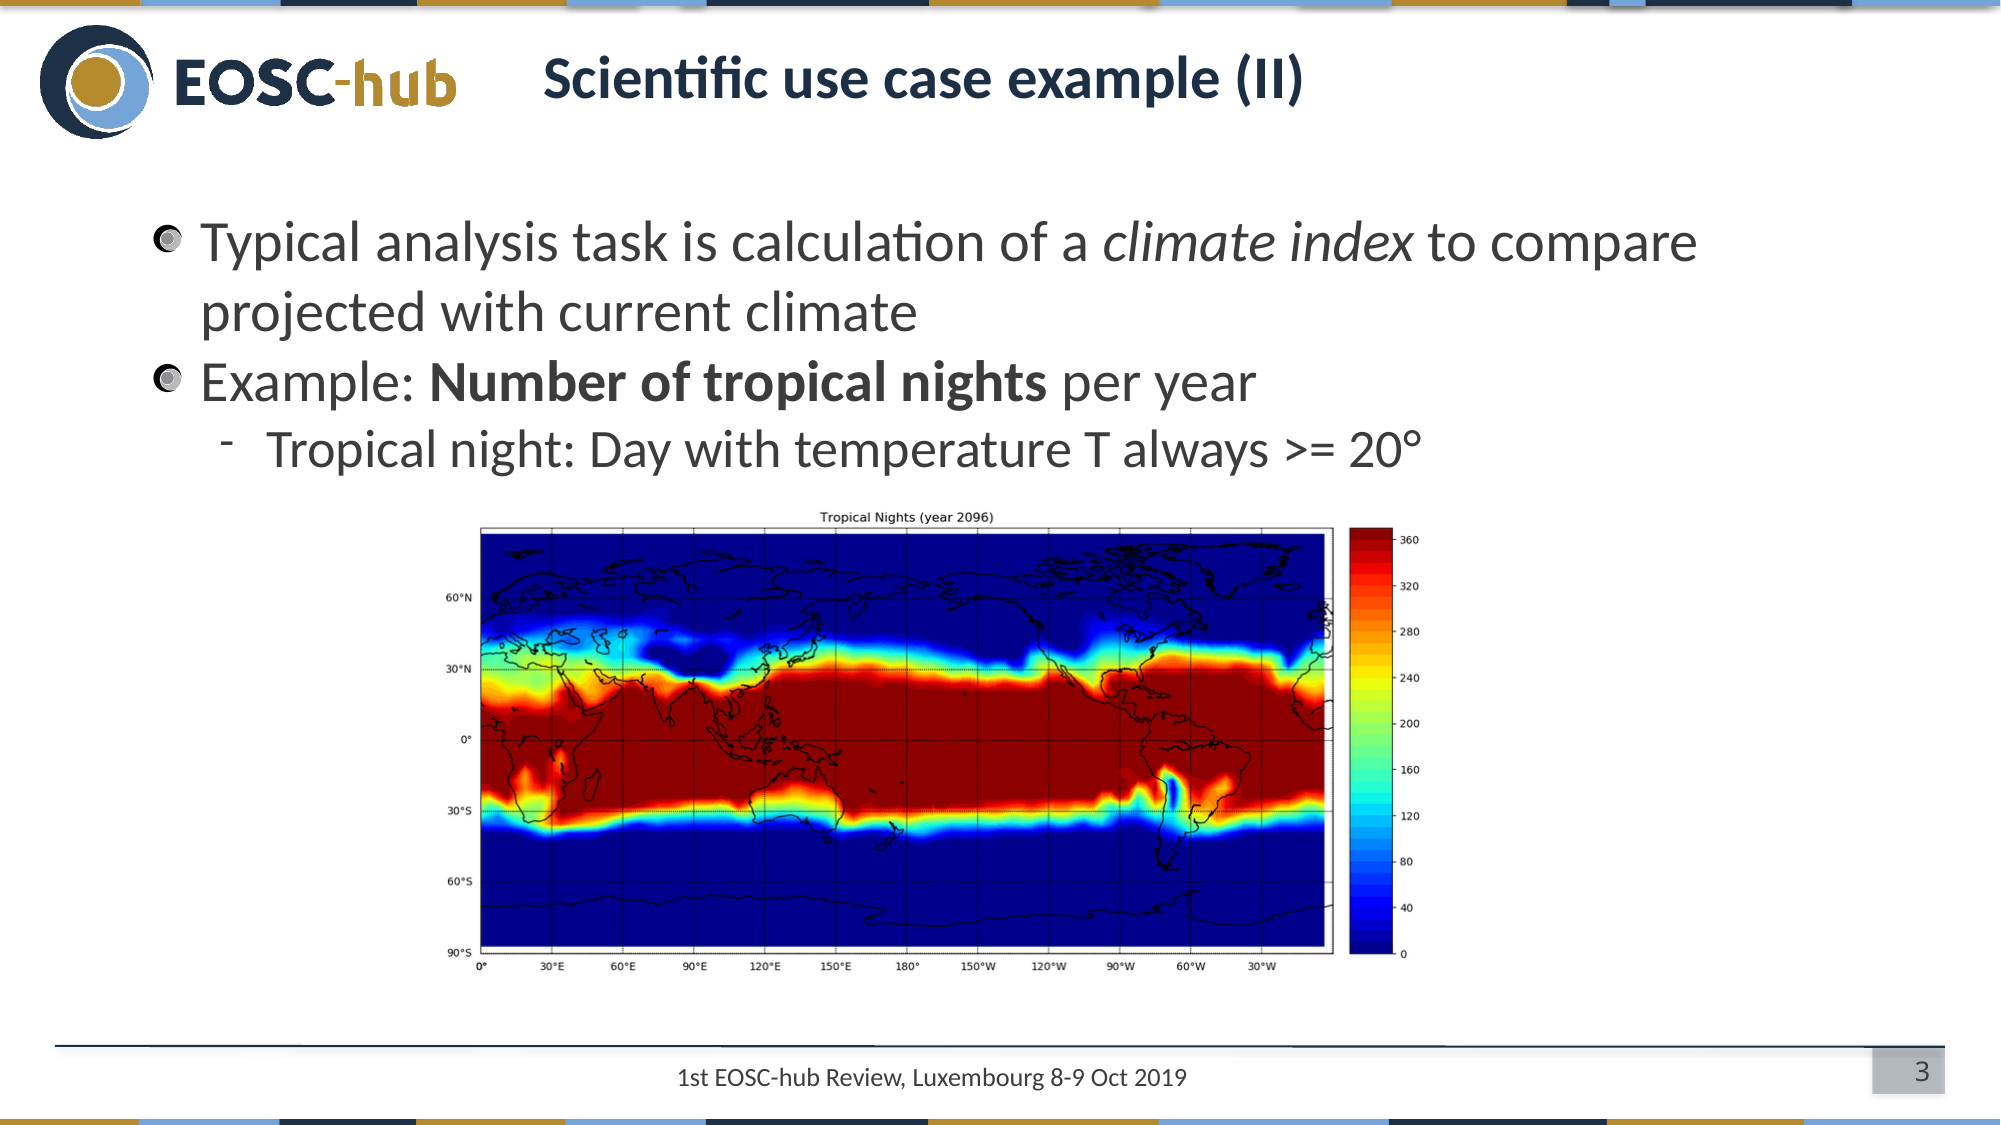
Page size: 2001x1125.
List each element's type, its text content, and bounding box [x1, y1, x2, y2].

picture [17, 19, 479, 144]
picture [144, 357, 186, 399]
footer 1st EOSC-hub Review, Luxembourg 8-9 Oct 2019 [661, 1052, 1296, 1100]
title Scientific use case example (II) [528, 30, 1946, 120]
slide_number 3 [1433, 1046, 1945, 1094]
picture [0, 1119, 2000, 1125]
picture [144, 218, 186, 259]
list Typical analysis task is calculation of a climate index to compare projected with current climate Example: Number of tropical nights per year Tropical night: Day with temperature T always >= 20° [129, 196, 1949, 995]
picture [432, 504, 1434, 995]
